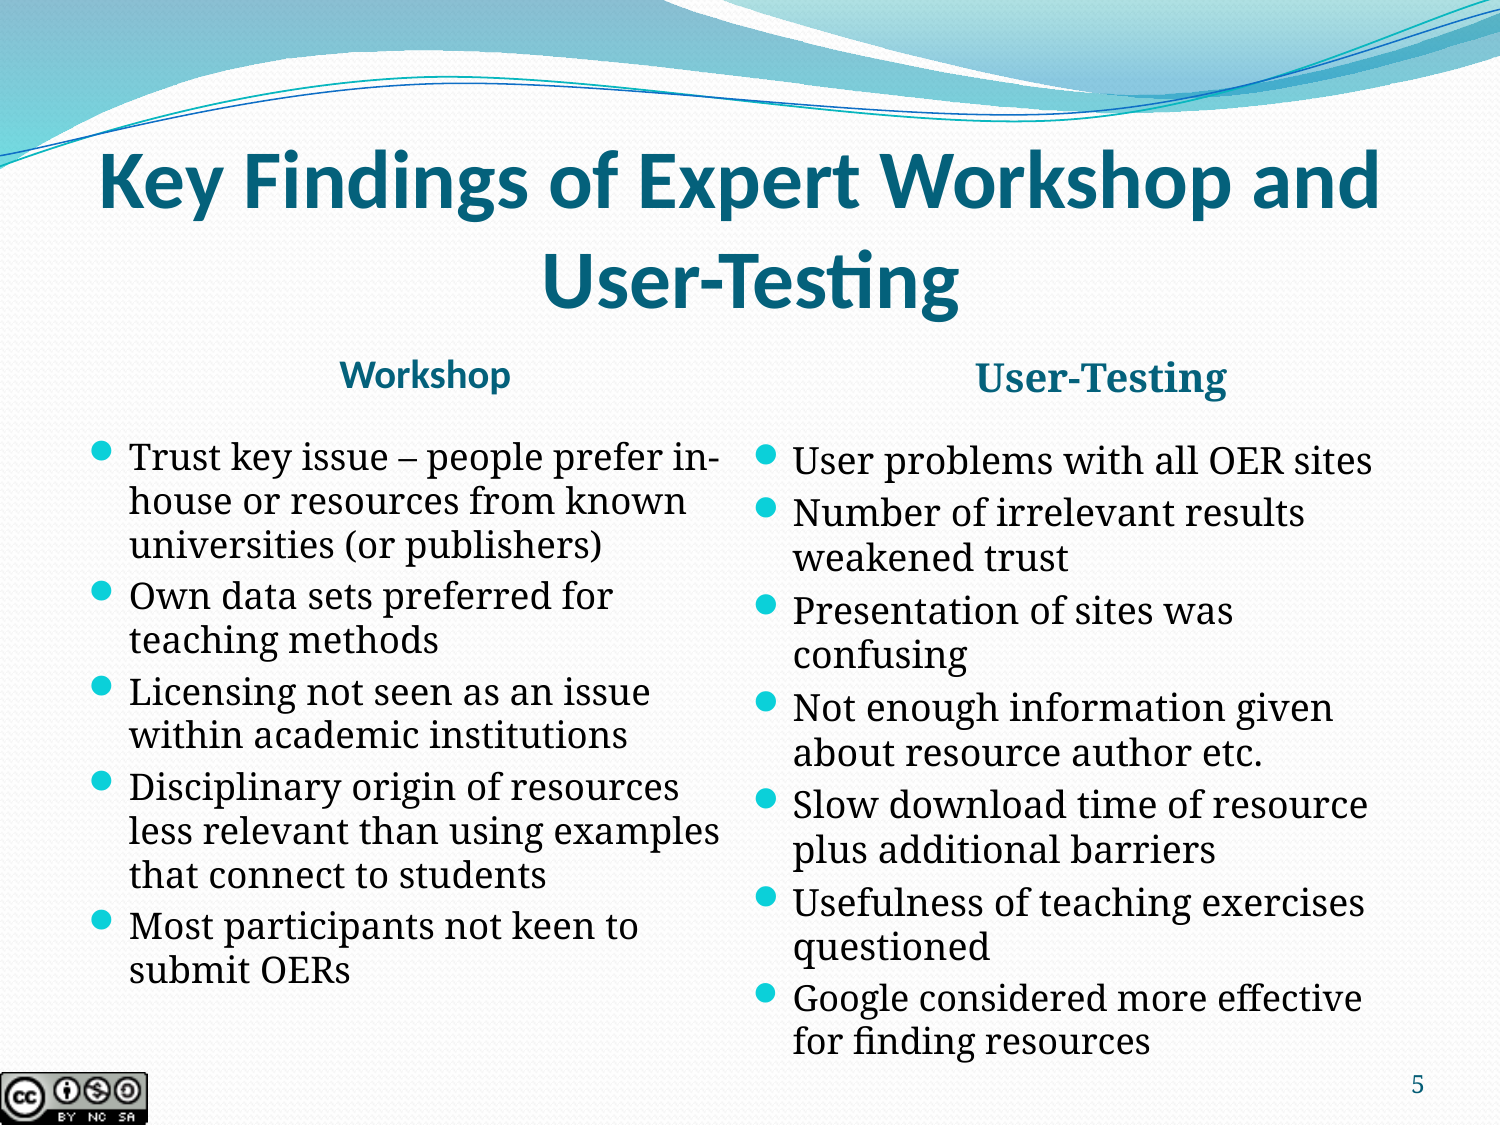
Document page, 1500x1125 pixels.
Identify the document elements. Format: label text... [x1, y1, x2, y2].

title Key Findings of Expert Workshop and User-Testing [76, 137, 1426, 325]
list User-Testing User problems with all OER sites Number of irrelevant results weakened trust Presentation of sites was confusing Not enough information given about resource author etc. Slow download time of resource plus additional barriers Usefulness of teaching exercises questioned Google considered more effective for finding resources [738, 345, 1425, 1073]
picture [0, 1072, 148, 1125]
slide_number 5 [1299, 1042, 1425, 1103]
list Workshop Trust key issue – people prefer in-house or resources from known universities (or publishers) Own data sets preferred for teaching methods Licensing not seen as an issue within academic institutions Disciplinary origin of resources less relevant than using examples that connect to students Most participants not keen to submit OERs [73, 341, 737, 1069]
